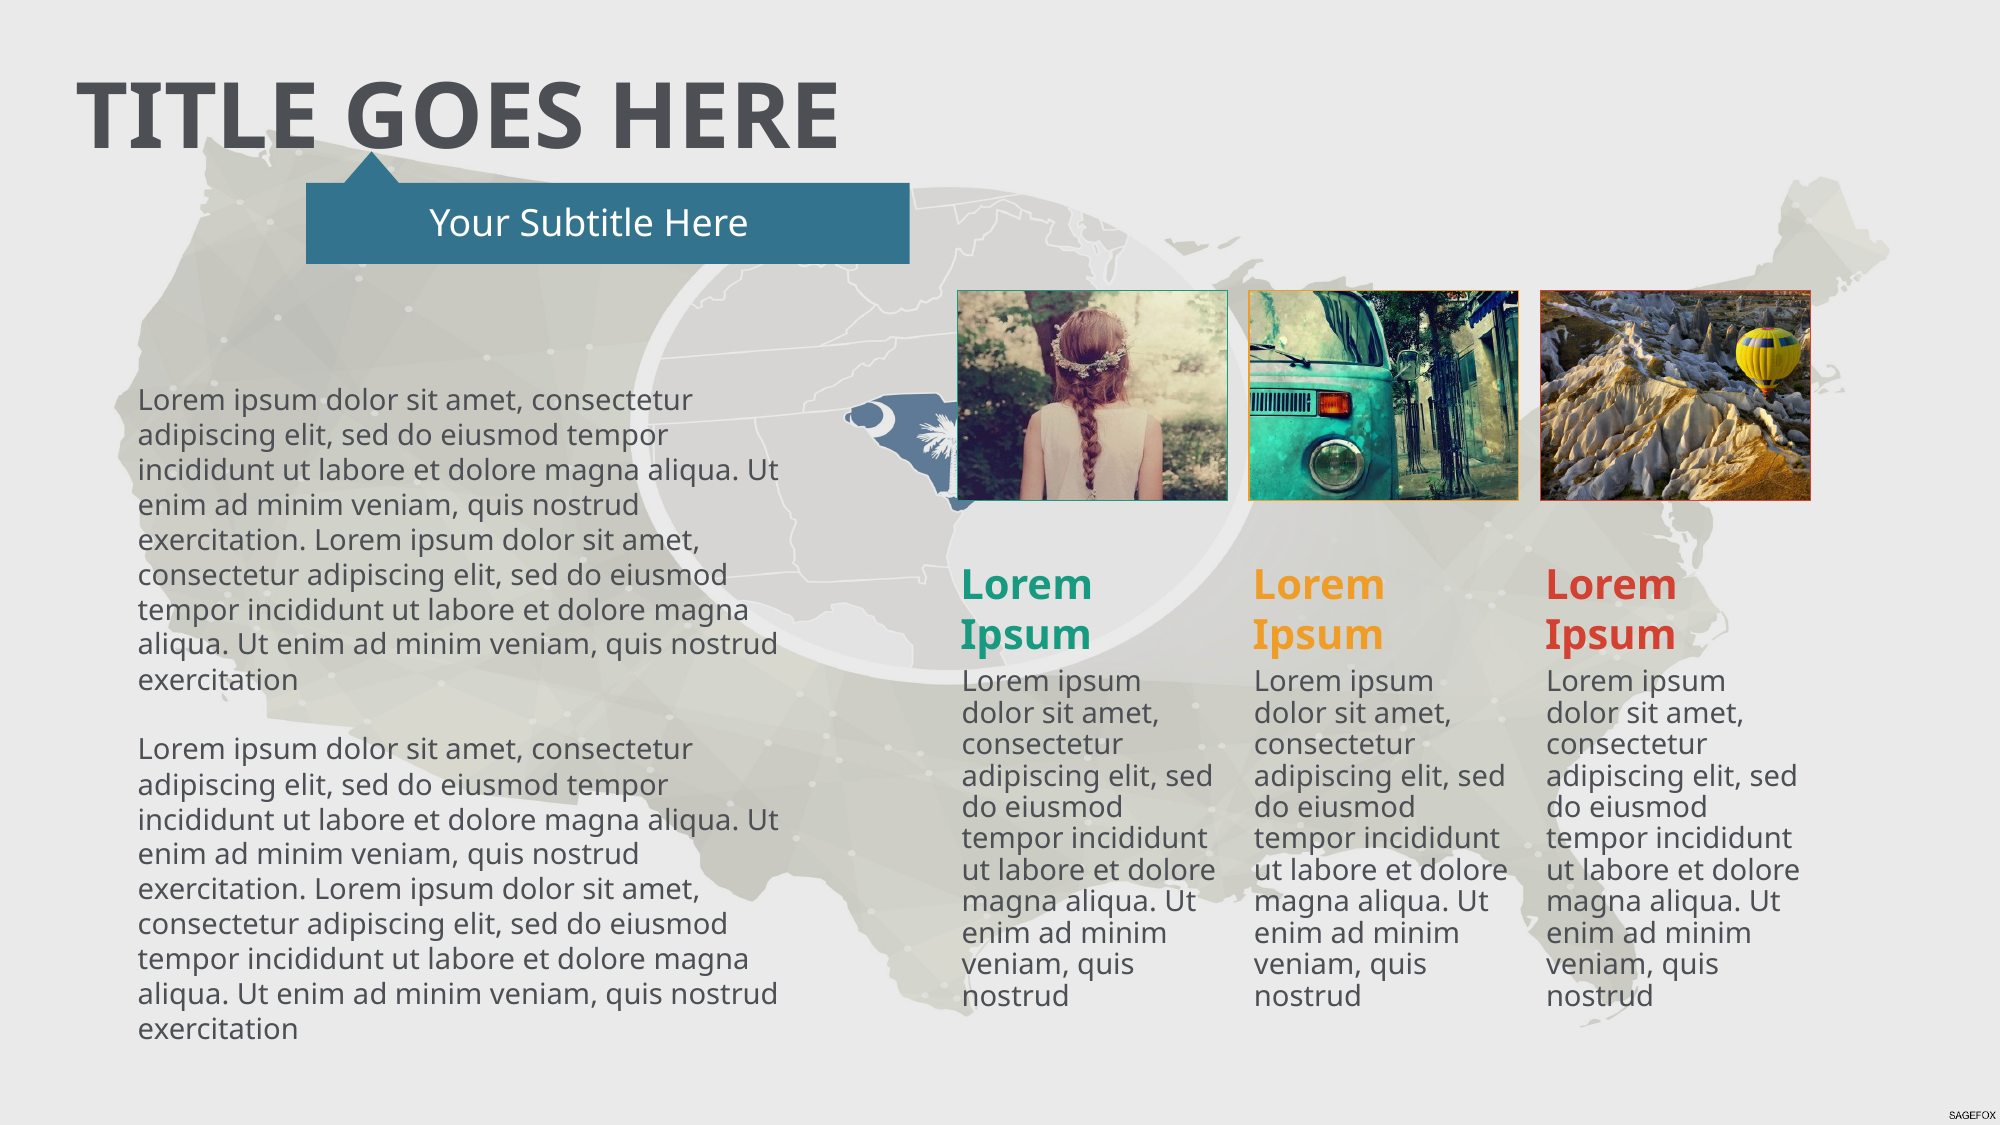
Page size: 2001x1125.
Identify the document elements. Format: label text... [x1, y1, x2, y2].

text_box [1540, 290, 1812, 502]
text_box Lorem ipsum dolor sit amet, consectetur adipiscing elit, sed do eiusmod tempor incididunt ut labore et dolore magna aliqua. Ut enim ad minim veniam, quis nostrud exercitation. Lorem ipsum dolor sit amet, consectetur adipiscing elit, sed do eiusmod tempor incididunt ut labore et dolore magna aliqua. Ut enim ad minim veniam, quis nostrud exercitation Lorem ipsum dolor sit amet, consectetur adipiscing elit, sed do eiusmod tempor incididunt ut labore et dolore magna aliqua. Ut enim ad minim veniam, quis nostrud exercitation. Lorem ipsum dolor sit amet, consectetur adipiscing elit, sed do eiusmod tempor incididunt ut labore et dolore magna aliqua. Ut enim ad minim veniam, quis nostrud exercitation [122, 373, 798, 1125]
text_box TITLE GOES HERE [60, 49, 965, 175]
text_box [1530, 550, 1807, 1000]
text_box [306, 151, 910, 264]
text_box [956, 290, 1228, 502]
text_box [1237, 550, 1515, 1000]
text_box [1248, 290, 1520, 502]
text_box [945, 550, 1223, 1000]
picture [1925, 0, 2001, 1125]
